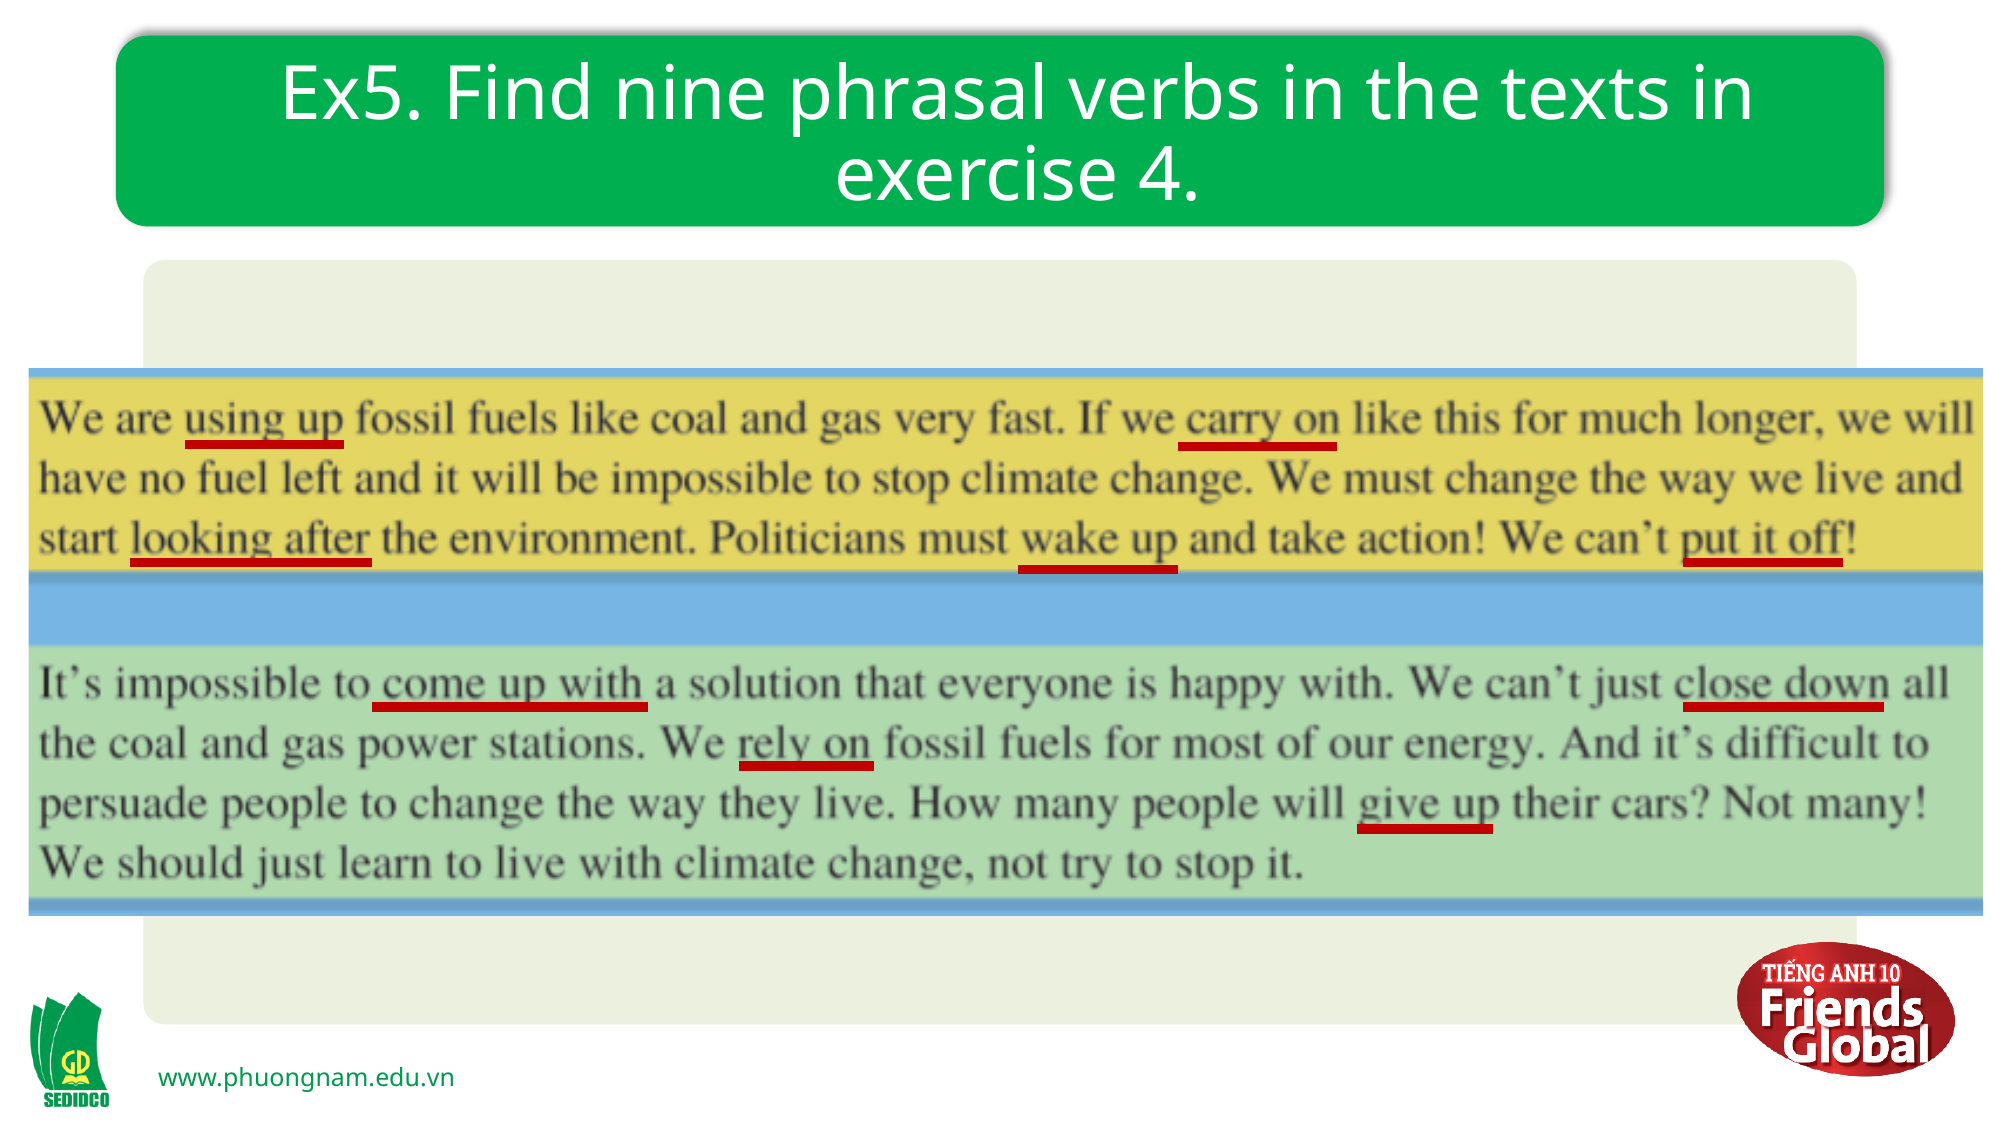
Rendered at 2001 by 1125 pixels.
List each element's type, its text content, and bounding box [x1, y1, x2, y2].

text_box www.phuongnam.edu.vn [143, 1057, 1240, 1100]
picture [28, 368, 1984, 916]
picture [1730, 934, 1961, 1085]
text_box [115, 35, 1885, 227]
text_box [142, 916, 1858, 1025]
text_box [142, 259, 1858, 368]
picture [28, 990, 111, 1109]
text_box Ex5. Find nine phrasal verbs in the texts in exercise 4. [168, 47, 1869, 225]
